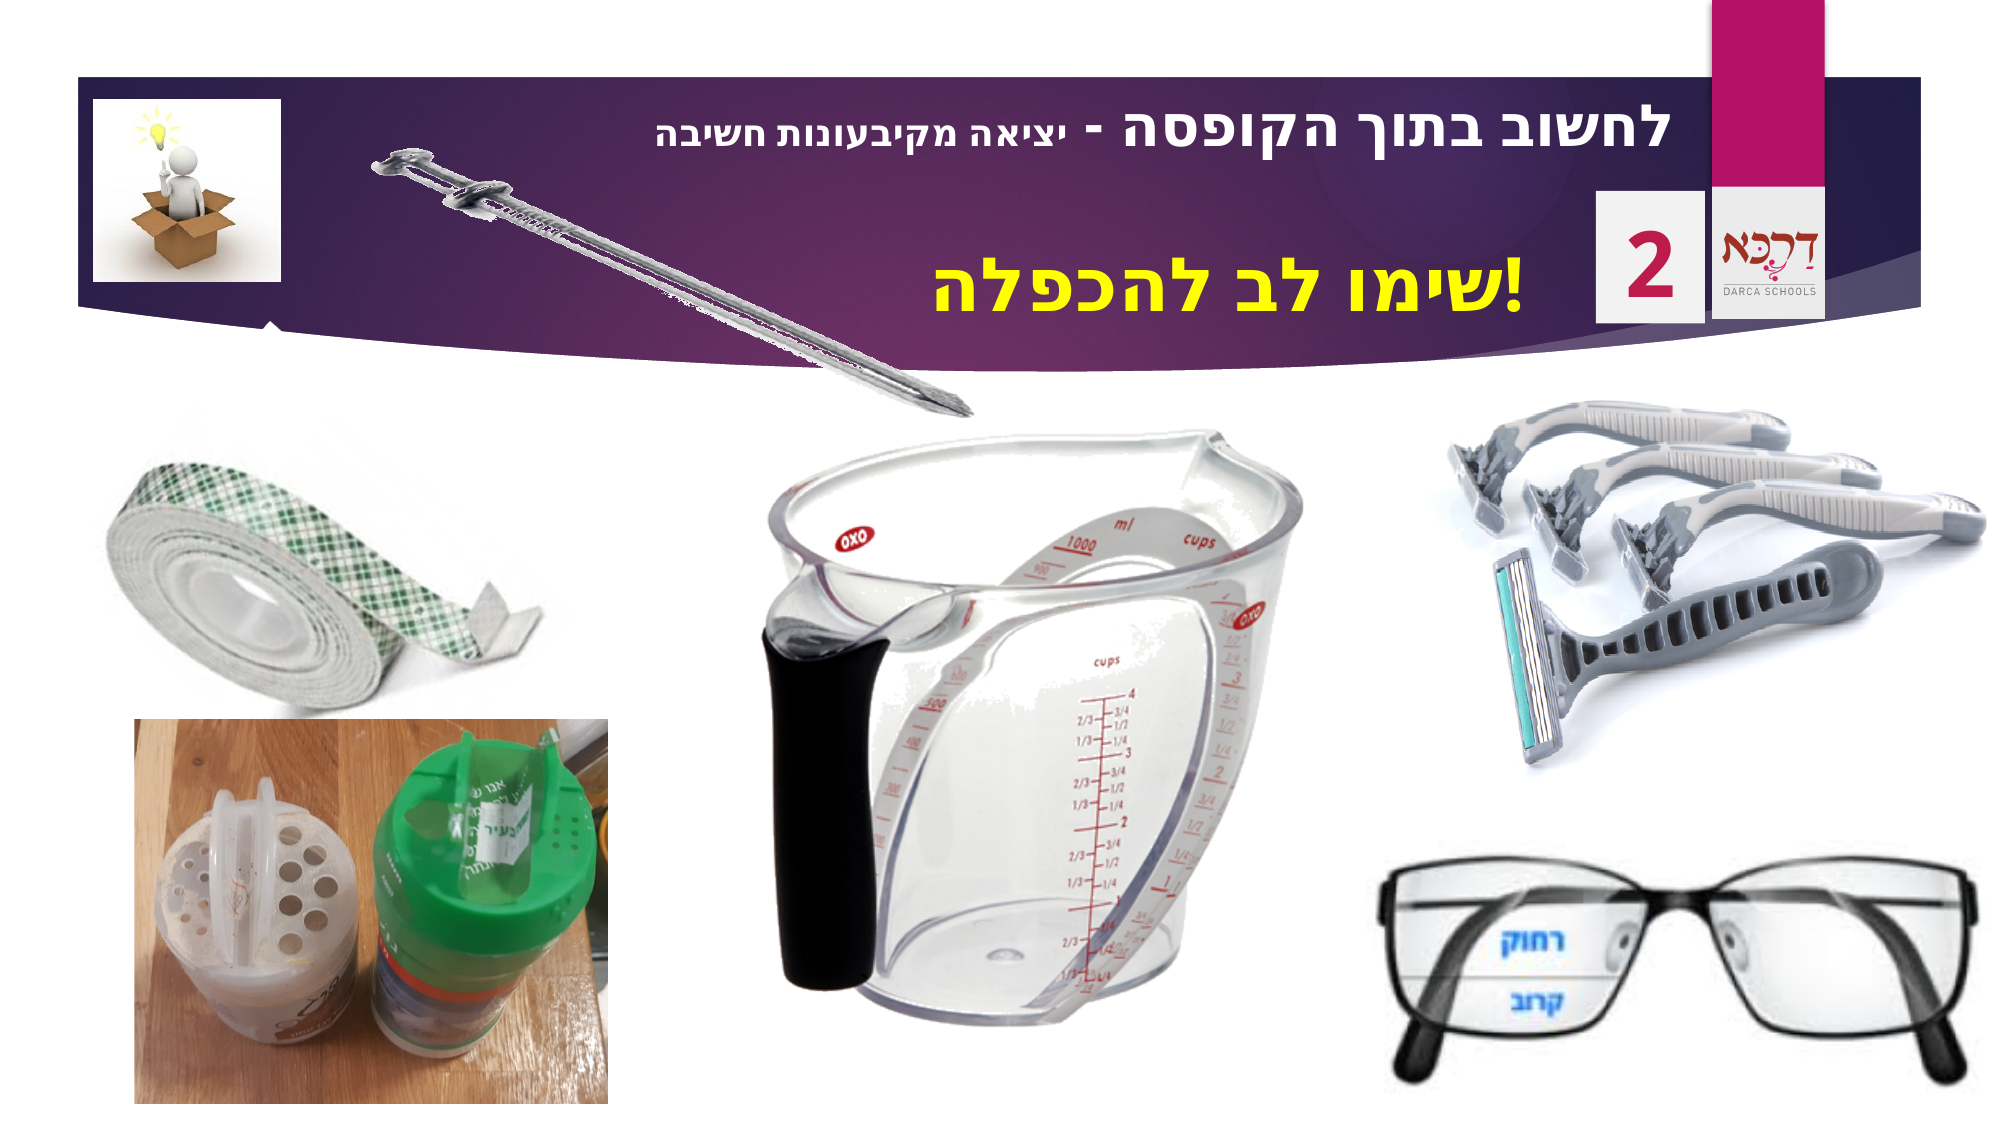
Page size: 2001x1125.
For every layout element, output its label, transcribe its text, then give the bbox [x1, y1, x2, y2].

text_box 2 [1595, 190, 1705, 324]
text_box שימו לב להכפלה! [986, 228, 1540, 334]
picture [47, 144, 2001, 1125]
text_box לחשוב בתוך הקופסה - יציאה מקיבעונות חשיבה [238, 81, 1690, 166]
picture [1721, 231, 1818, 297]
picture [93, 99, 281, 282]
text_box [1711, 185, 1826, 320]
